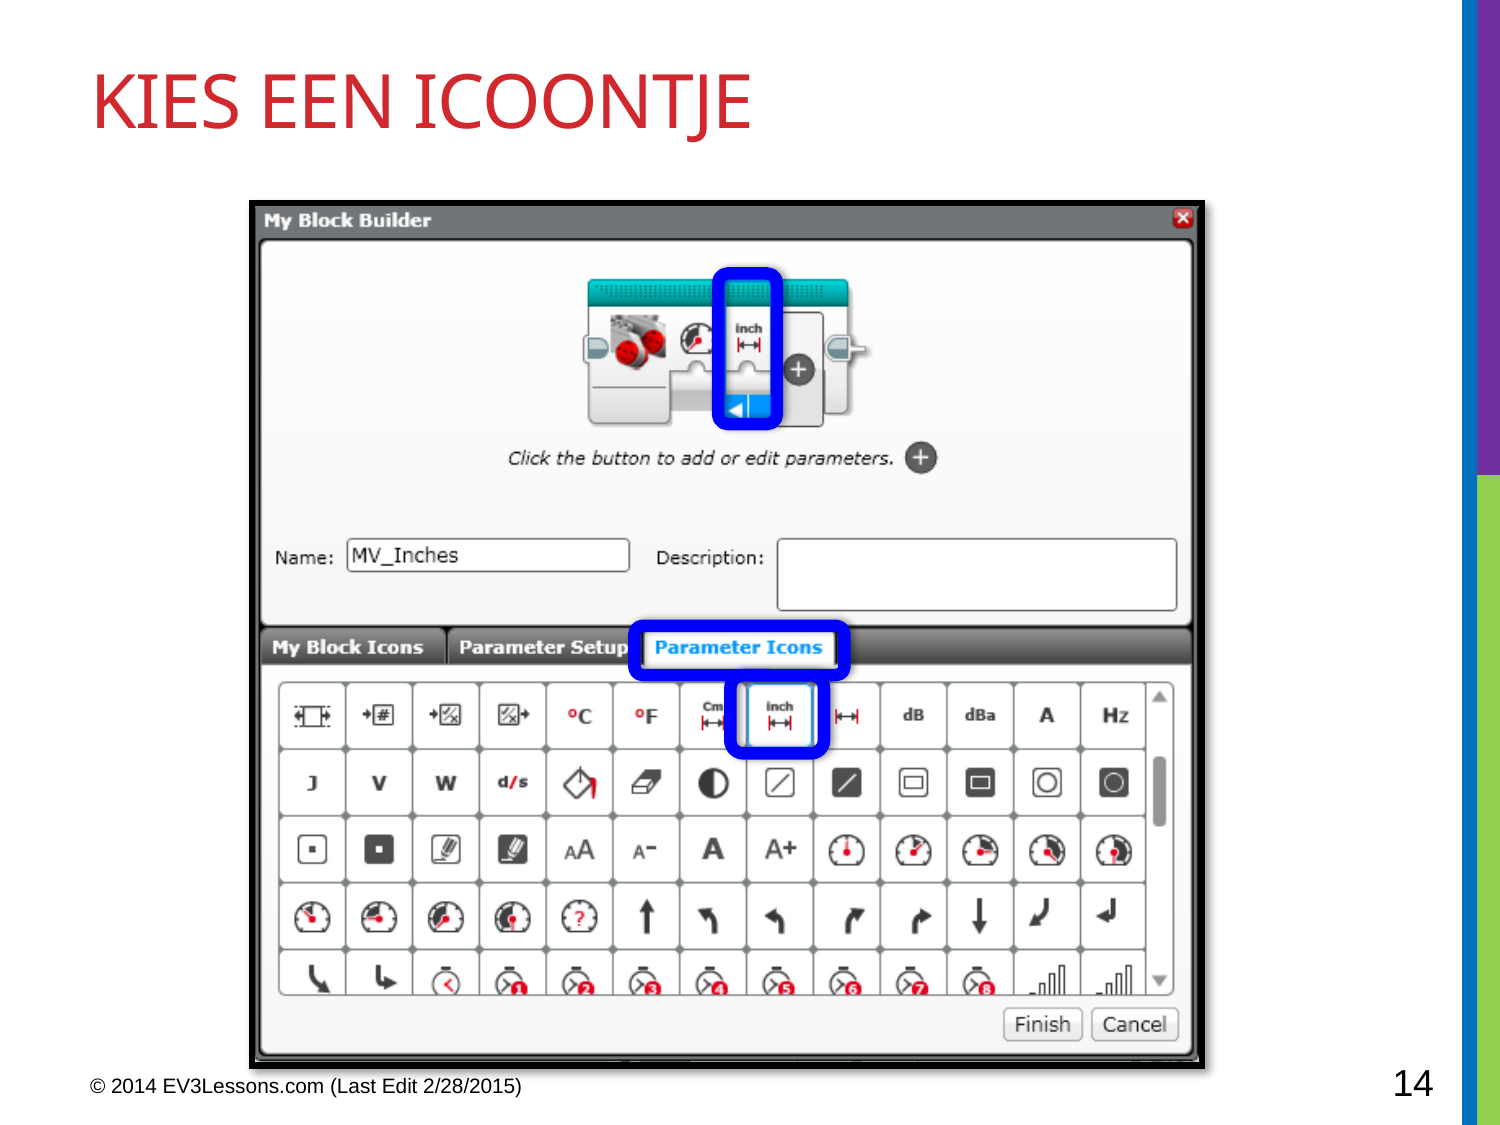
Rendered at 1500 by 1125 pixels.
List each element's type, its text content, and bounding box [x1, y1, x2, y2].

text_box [254, 205, 1200, 1063]
footer © 2014 EV3Lessons.com (Last Edit 2/28/2015) [75, 1065, 638, 1112]
slide_number 14 [1377, 1051, 1460, 1112]
text_box KIES EEN ICOONTJE [74, 25, 1428, 173]
